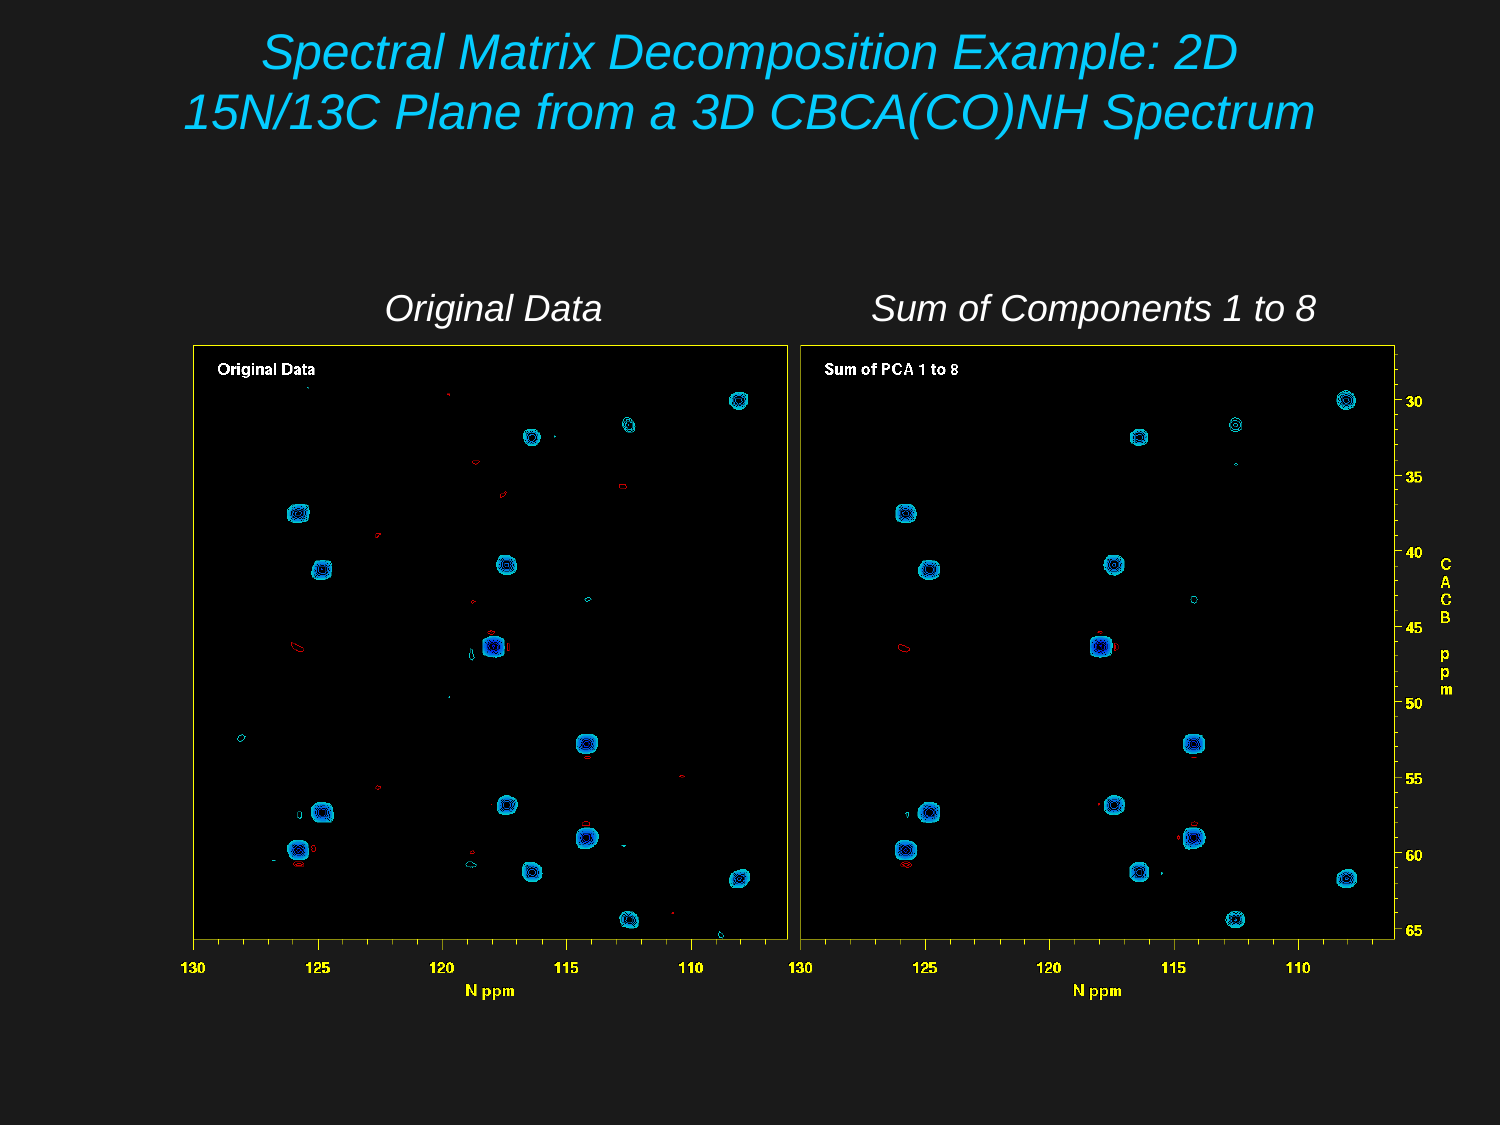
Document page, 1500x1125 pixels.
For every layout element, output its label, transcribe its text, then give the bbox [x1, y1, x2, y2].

picture [29, 181, 1488, 1013]
text_box Spectral Matrix Decomposition Example: 2D 15N/13C Plane from a 3D CBCA(CO)NH Spectrum [162, 12, 1338, 148]
